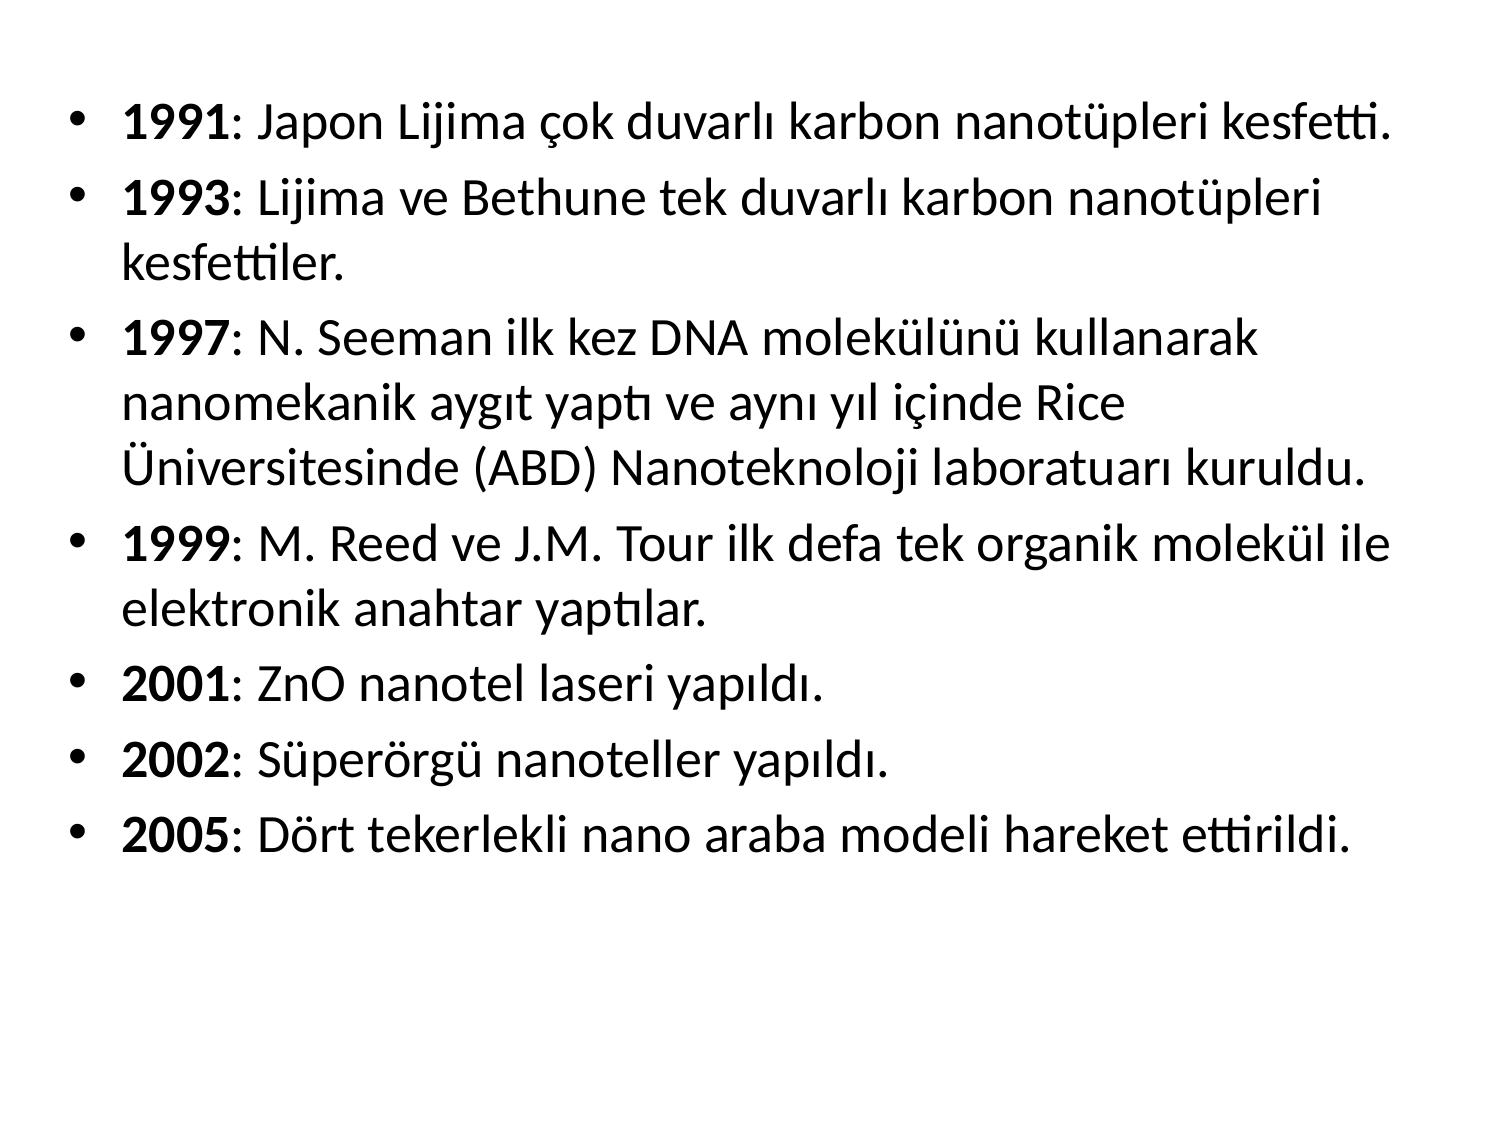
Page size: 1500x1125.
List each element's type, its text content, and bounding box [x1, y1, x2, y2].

list 1991: Japon Lijima çok duvarlı karbon nanotüpleri kesfetti. 1993: Lijima ve Bethune tek duvarlı karbon nanotüpleri kesfettiler. 1997: N. Seeman ilk kez DNA molekülünü kullanarak nanomekanik aygıt yaptı ve aynı yıl içinde Rice Üniversitesinde (ABD) Nanoteknoloji laboratuarı kuruldu. 1999: M. Reed ve J.M. Tour ilk defa tek organik molekül ile elektronik anahtar yaptılar. 2001: ZnO nanotel laseri yapıldı. 2002: Süperörgü nanoteller yapıldı. 2005: Dört tekerlekli nano araba modeli hareket ettirildi. [53, 78, 1425, 1005]
